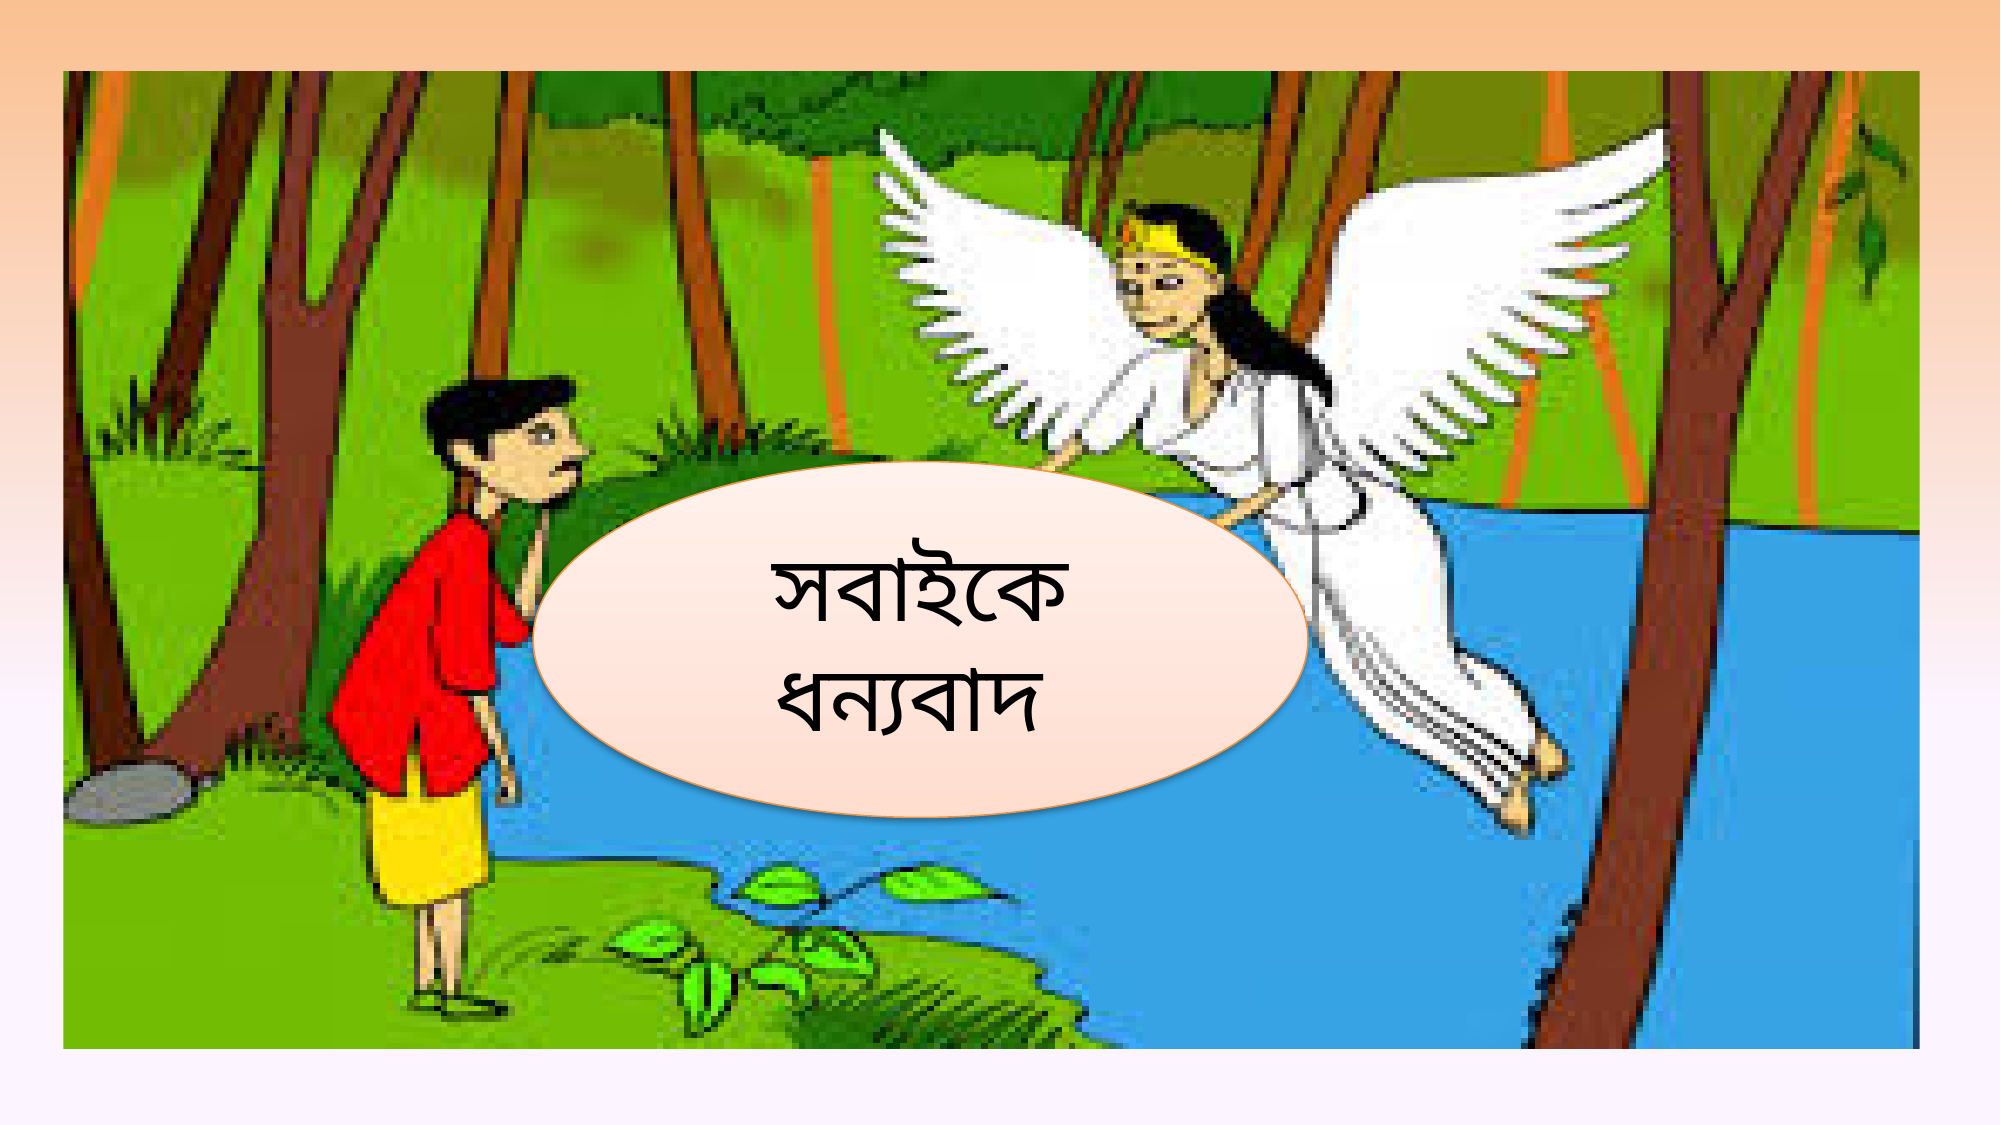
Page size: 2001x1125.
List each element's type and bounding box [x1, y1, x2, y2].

text_box [63, 71, 1920, 1049]
